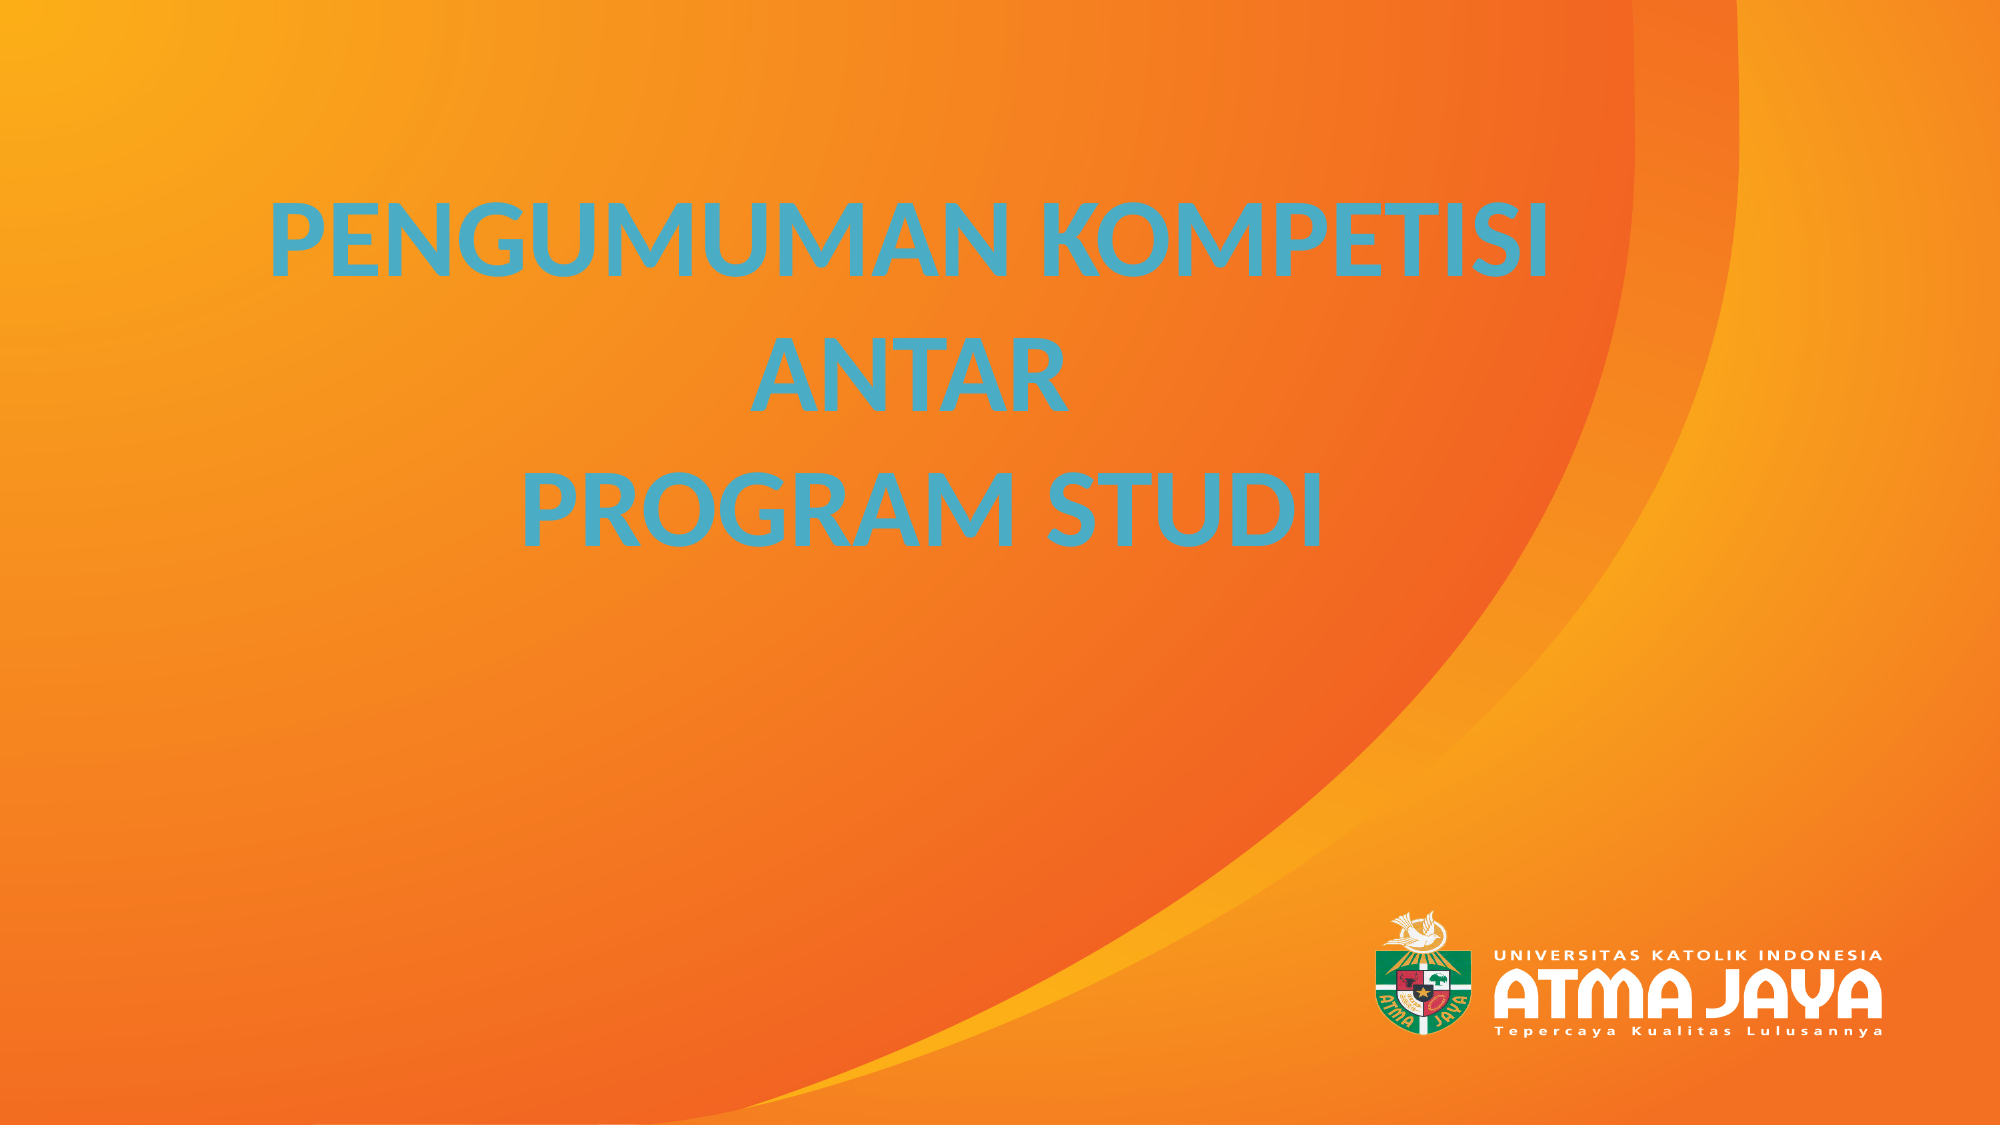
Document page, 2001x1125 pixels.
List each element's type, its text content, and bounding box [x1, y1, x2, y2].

text_box PENGUMUMAN KOMPETISI ANTAR PROGRAM STUDI [252, 156, 1595, 577]
picture [0, 0, 2000, 1125]
